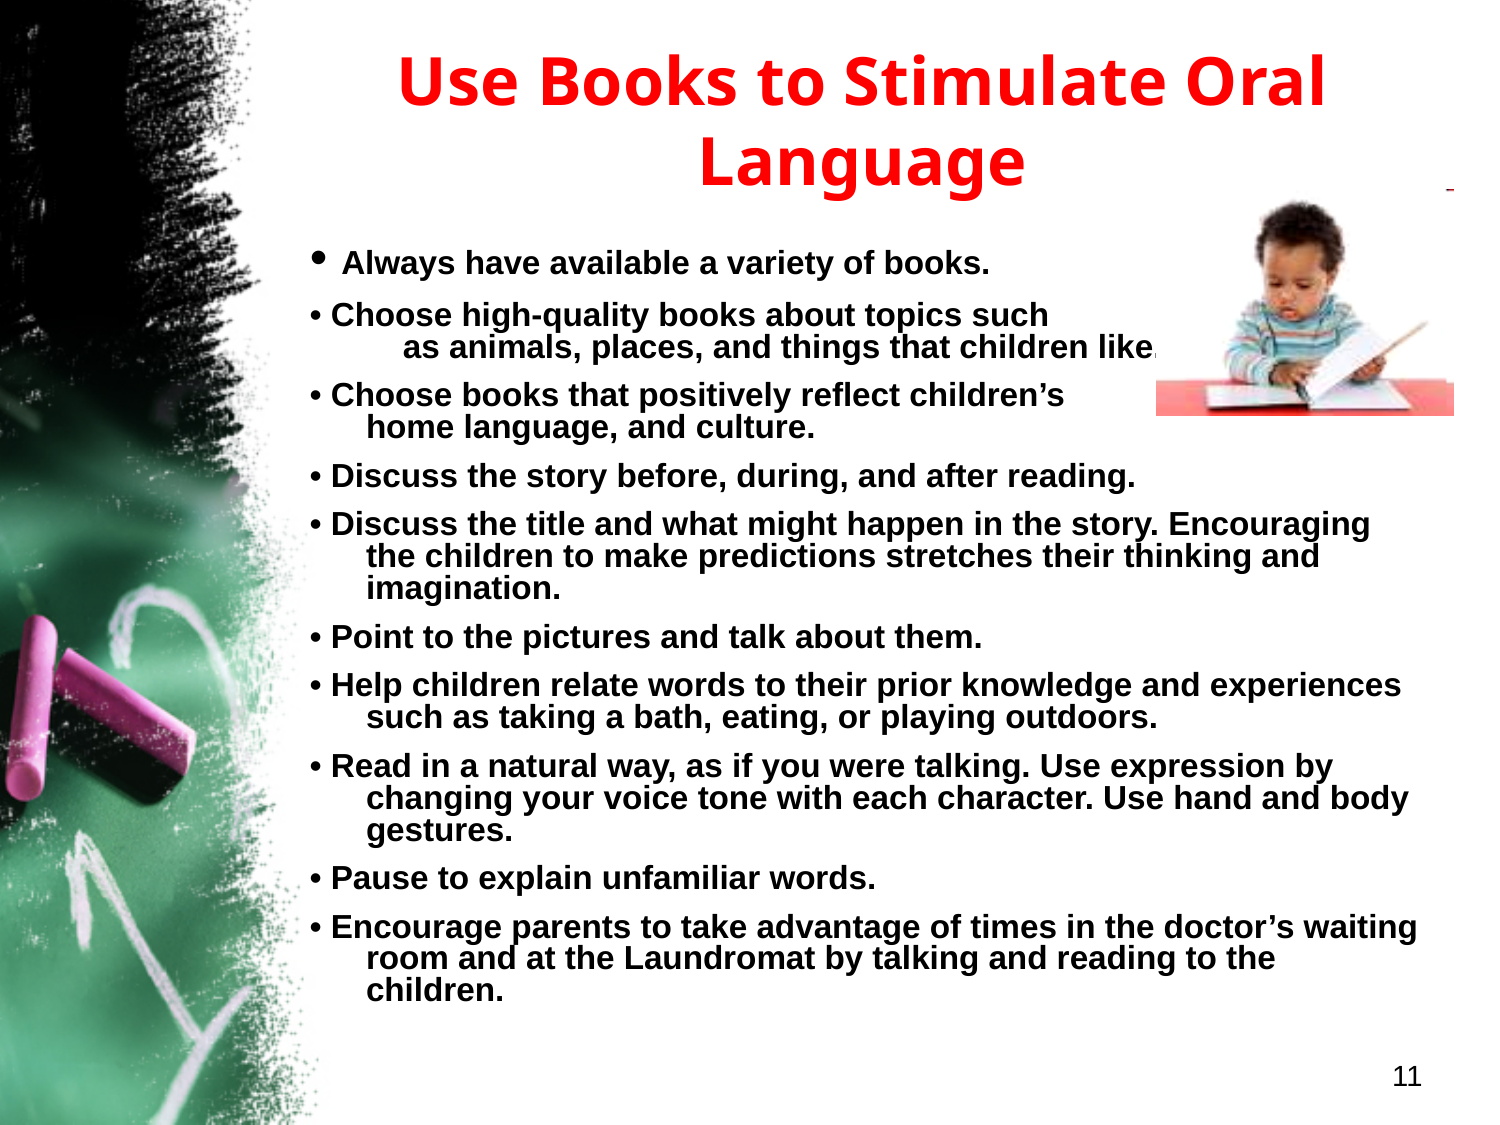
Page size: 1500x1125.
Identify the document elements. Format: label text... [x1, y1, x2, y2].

title Use Books to Stimulate Oral Language [287, 49, 1438, 188]
picture [0, 0, 1500, 1125]
list • Always have available a variety of books. • Choose high-quality books about topics such as animals, places, and things that children like. • Choose books that positively reflect children’s identity, home language, and culture. • Discuss the story before, during, and after reading. • Discuss the title and what might happen in the story. Encouraging the children to make predictions stretches their thinking and imagination. • Point to the pictures and talk about them. • Help children relate words to their prior knowledge and experiences such as taking a bath, eating, or playing outdoors. • Read in a natural way, as if you were talking. Use expression by changing your voice tone with each character. Use hand and body gestures. • Pause to explain unfamiliar words. • Encourage parents to take advantage of times in the doctor’s waiting room and at the Laundromat by talking and reading to the children. [294, 228, 1438, 1055]
slide_number 11 [1212, 1049, 1438, 1125]
